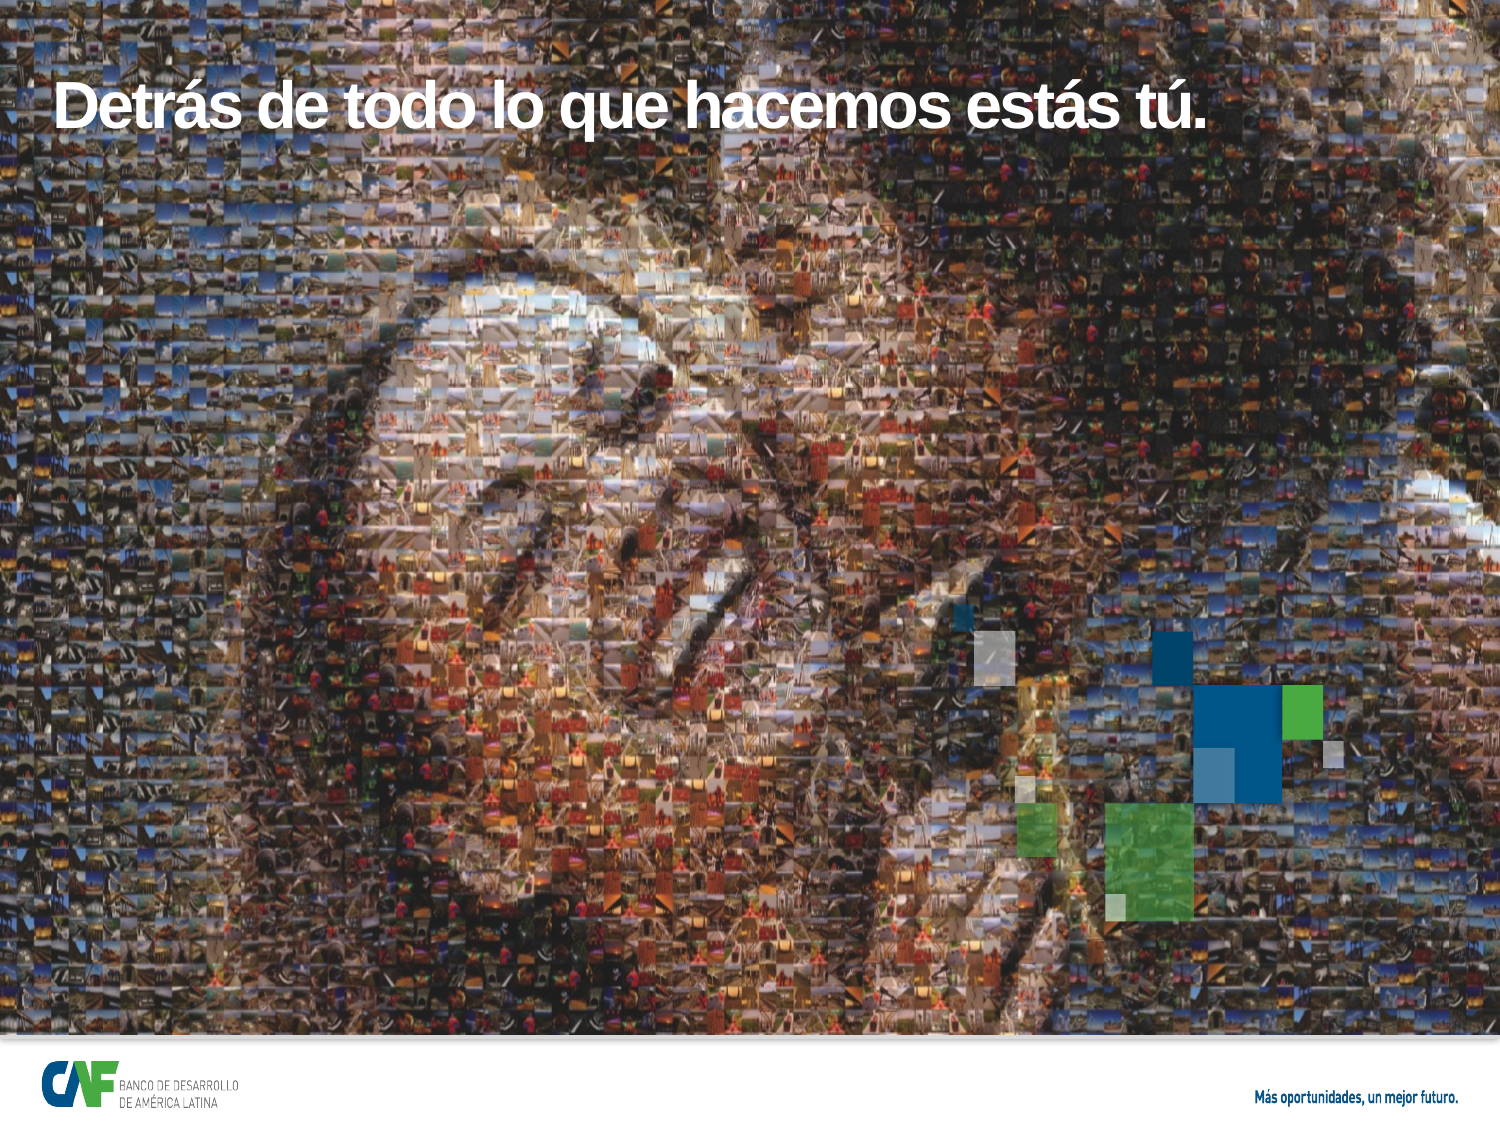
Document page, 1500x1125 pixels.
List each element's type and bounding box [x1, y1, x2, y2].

picture [0, 0, 1500, 1036]
text_box [989, 567, 1308, 959]
picture [31, 1042, 251, 1125]
picture [1246, 1083, 1470, 1110]
